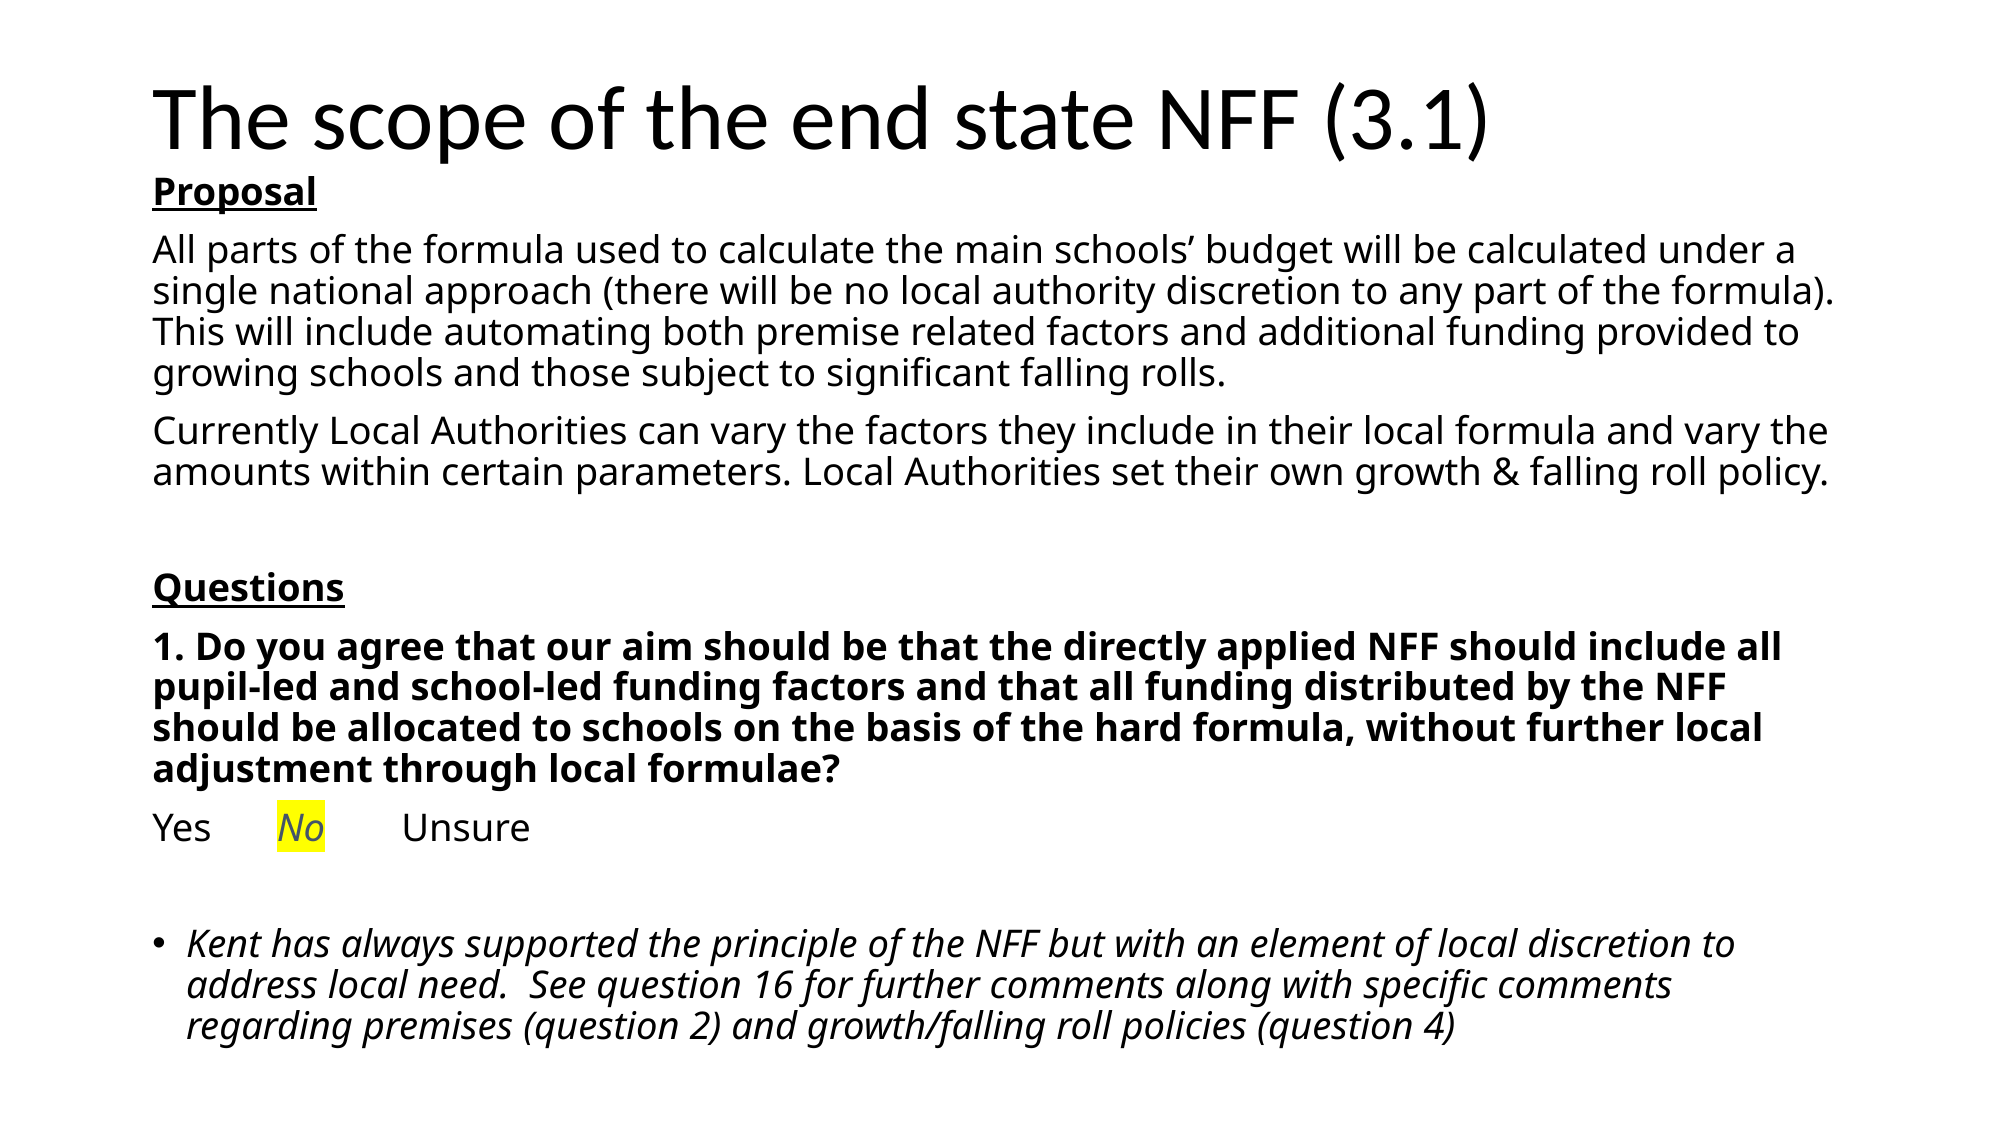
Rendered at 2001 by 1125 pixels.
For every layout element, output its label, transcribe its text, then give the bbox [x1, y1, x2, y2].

list Proposal All parts of the formula used to calculate the main schools’ budget will be calculated under a single national approach (there will be no local authority discretion to any part of the formula). This will include automating both premise related factors and additional funding provided to growing schools and those subject to significant falling rolls. Currently Local Authorities can vary the factors they include in their local formula and vary the amounts within certain parameters. Local Authorities set their own growth & falling roll policy. Questions 1. Do you agree that our aim should be that the directly applied NFF should include all pupil-led and school-led funding factors and that all funding distributed by the NFF should be allocated to schools on the basis of the hard formula, without further local adjustment through local formulae? Yes No Unsure Kent has always supported the principle of the NFF but with an element of local discretion to address local need. See question 16 for further comments along with specific comments regarding premises (question 2) and growth/falling roll policies (question 4) [137, 165, 1863, 1087]
title The scope of the end state NFF (3.1) [137, 10, 1863, 165]
